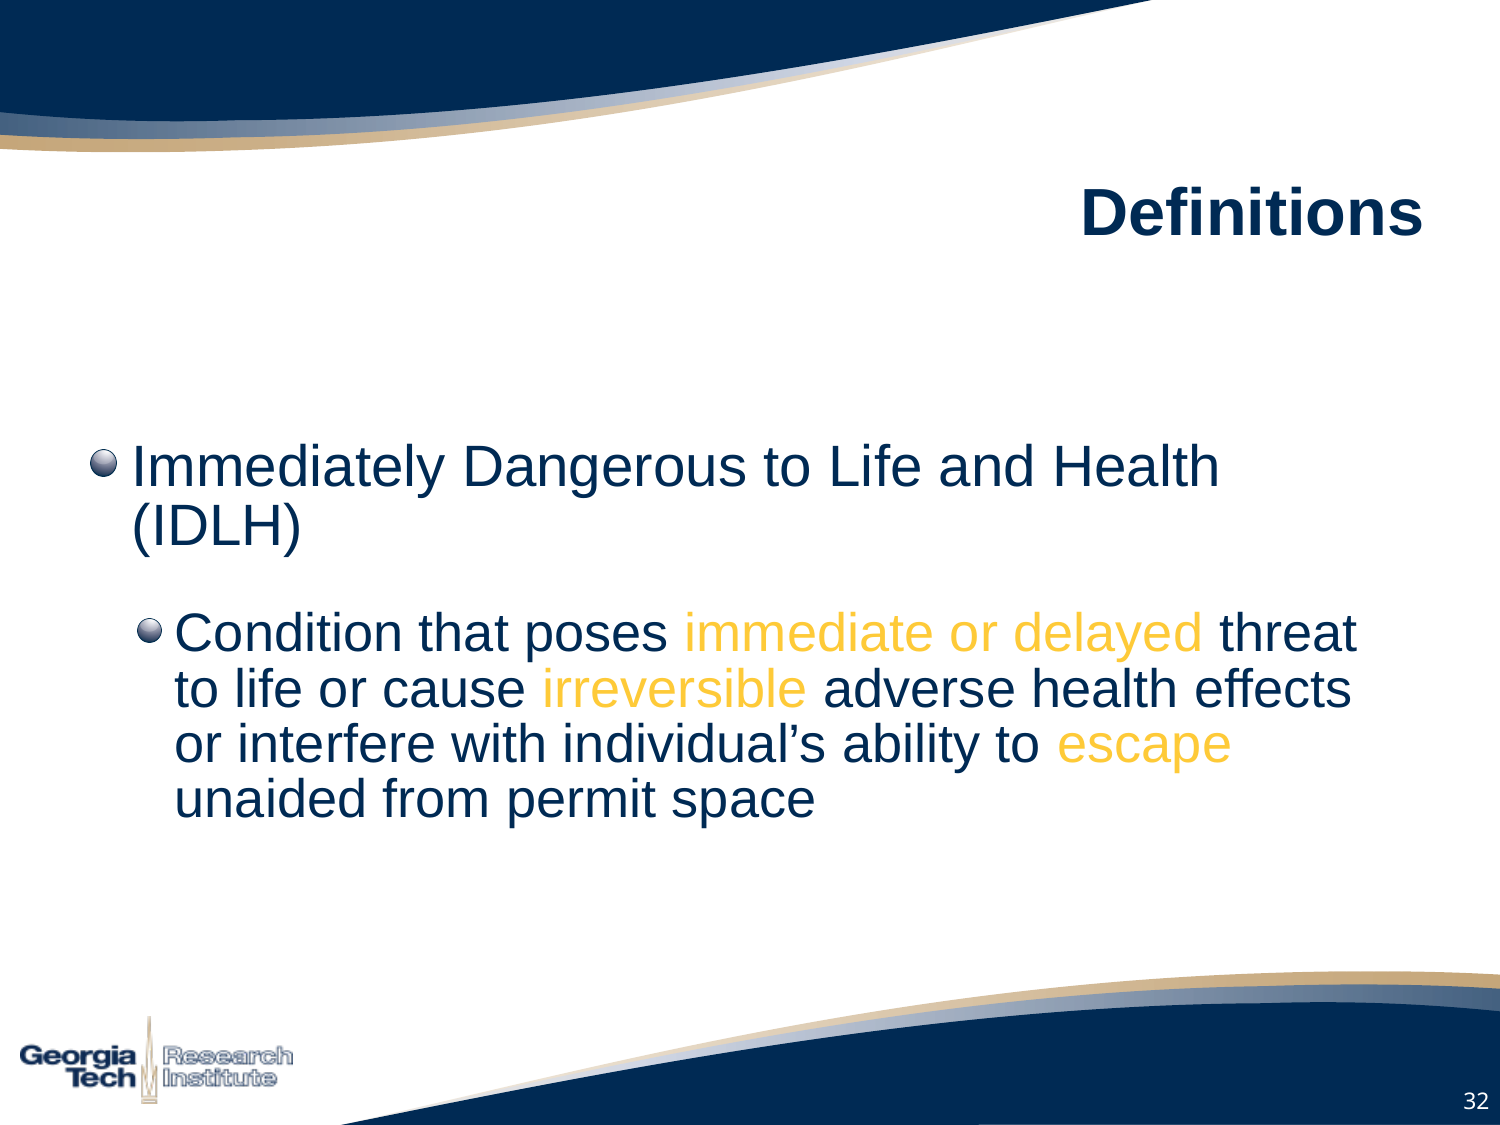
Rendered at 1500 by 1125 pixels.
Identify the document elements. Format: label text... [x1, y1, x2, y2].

list Immediately Dangerous to Life and Health (IDLH) Condition that poses immediate or delayed threat to life or cause irreversible adverse health effects or interfere with individual’s ability to escape unaided from permit space [75, 262, 1425, 1005]
picture [90, 449, 117, 477]
title Definitions [75, 62, 1425, 250]
picture [20, 1016, 293, 1104]
picture [137, 618, 162, 643]
slide_number 32 [1312, 1095, 1490, 1118]
